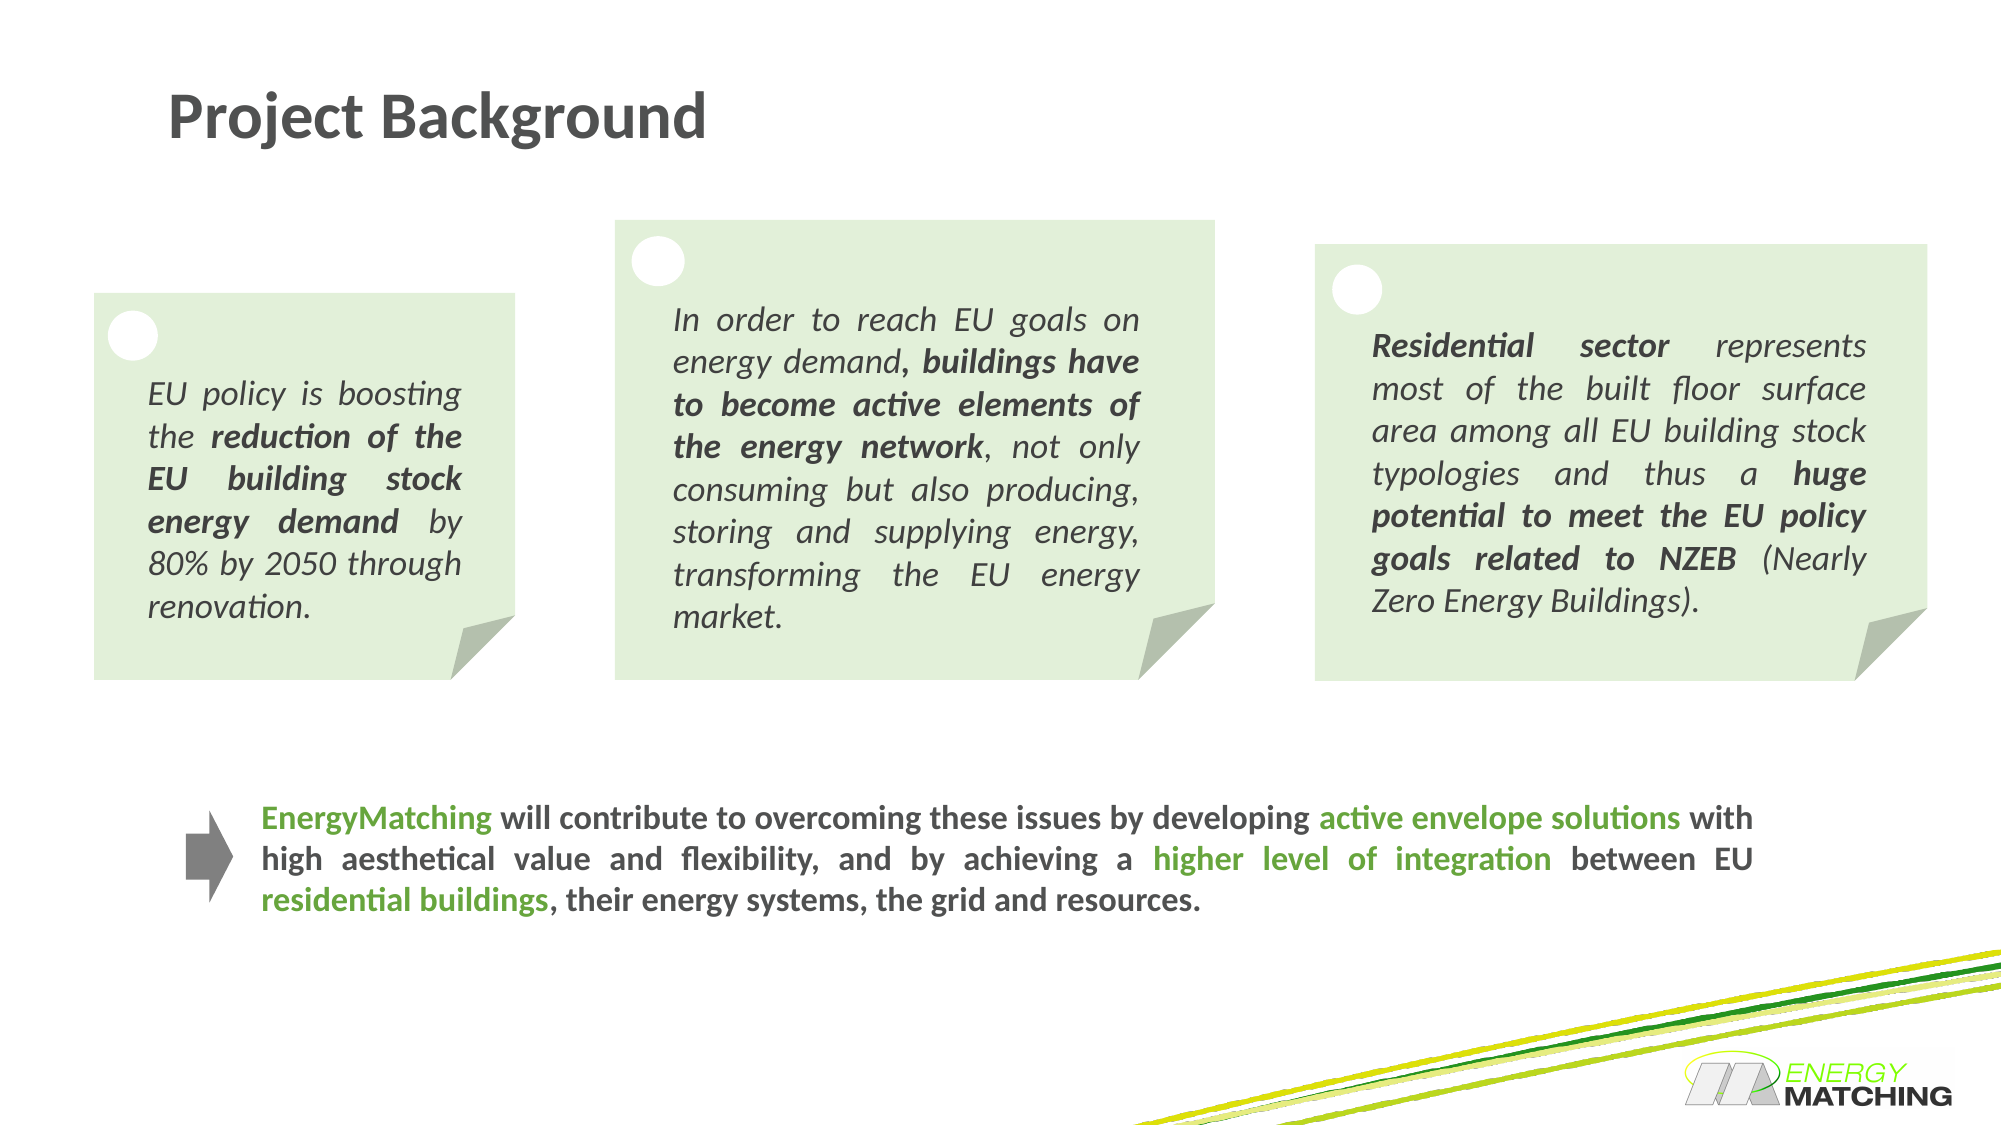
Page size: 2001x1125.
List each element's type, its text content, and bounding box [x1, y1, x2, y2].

picture [1125, 950, 2001, 1125]
text_box [93, 291, 519, 681]
text_box Residential sector represents most of the built floor surface area among all EU building stock typologies and thus a huge potential to meet the EU policy goals related to NZEB (Nearly Zero Energy Buildings). [1357, 315, 1882, 628]
text_box [613, 218, 1219, 681]
text_box [184, 810, 235, 904]
text_box In order to reach EU goals on energy demand, buildings have to become active elements of the energy network, not only consuming but also producing, storing and supplying energy, transforming the EU energy market. [658, 288, 1155, 644]
text_box Project Background [154, 64, 754, 160]
text_box [1313, 242, 1931, 682]
text_box EU policy is boosting the reduction of the EU building stock energy demand by 80% by 2050 through renovation. [132, 362, 478, 633]
text_box [630, 235, 686, 288]
text_box EnergyMatching will contribute to overcoming these issues by developing active envelope solutions with high aesthetical value and flexibility, and by achieving a higher level of integration between EU residential buildings, their energy systems, the grid and resources. [246, 787, 1769, 927]
text_box [1331, 263, 1384, 316]
text_box [106, 309, 159, 362]
